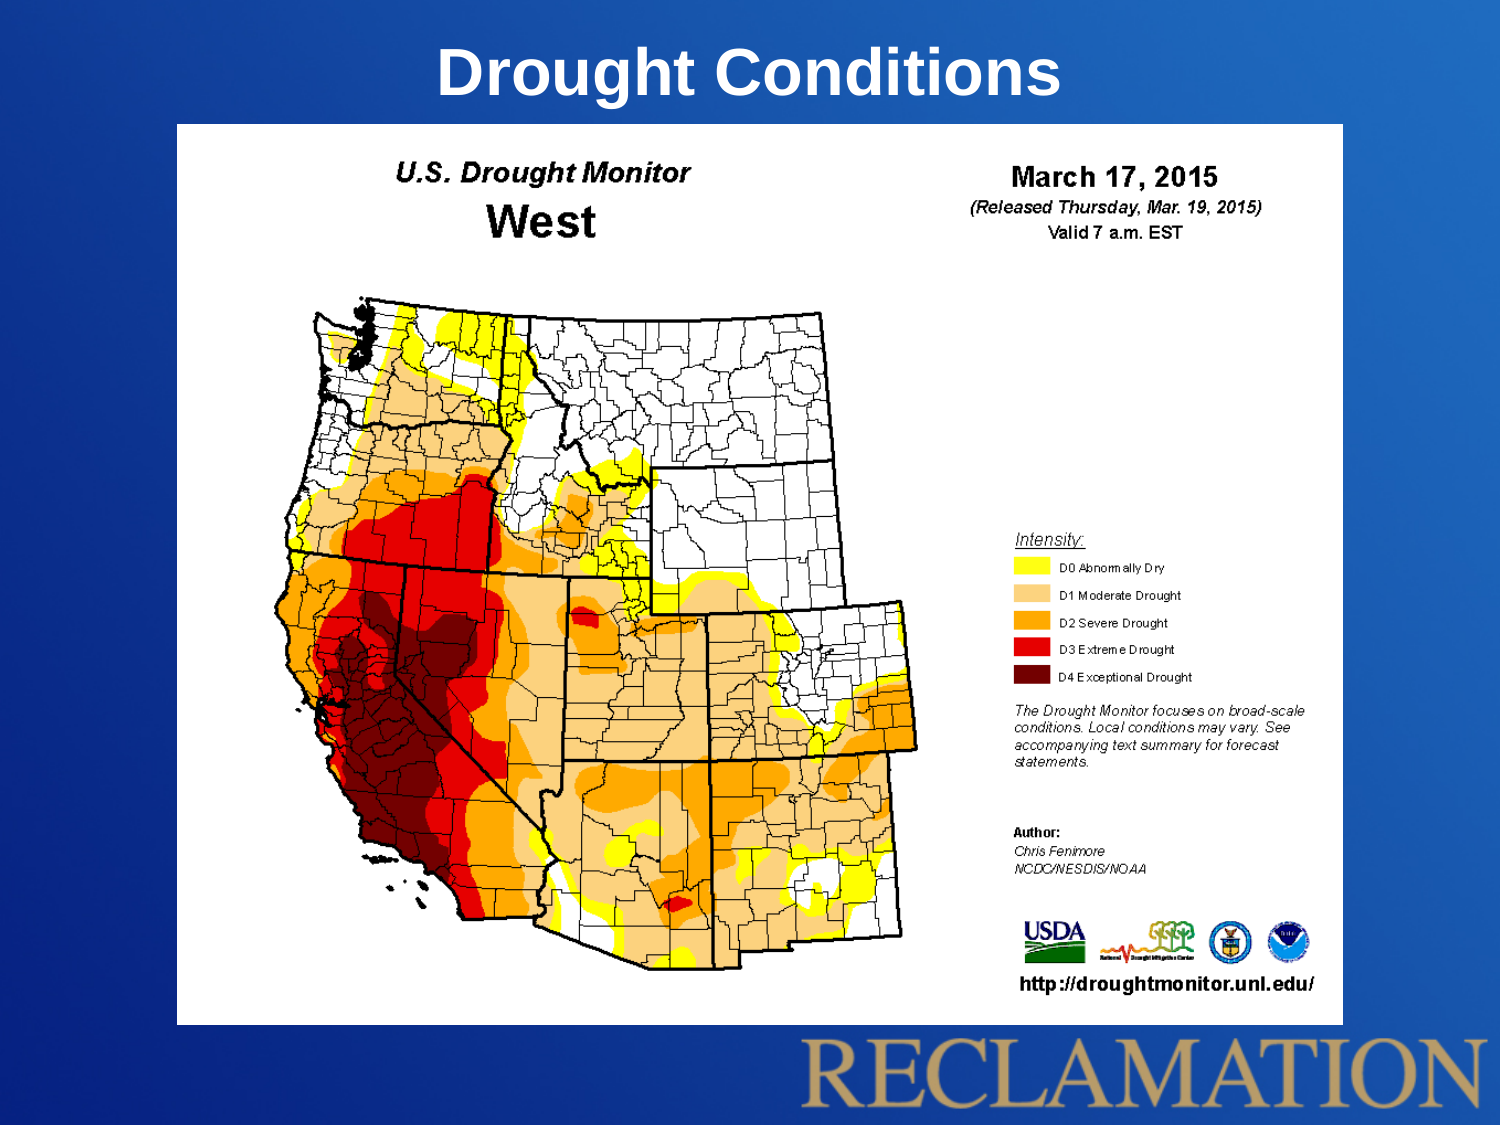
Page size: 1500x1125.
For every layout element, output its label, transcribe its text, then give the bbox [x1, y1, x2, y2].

title Drought Conditions [74, 12, 1426, 126]
picture [0, 0, 1500, 1125]
